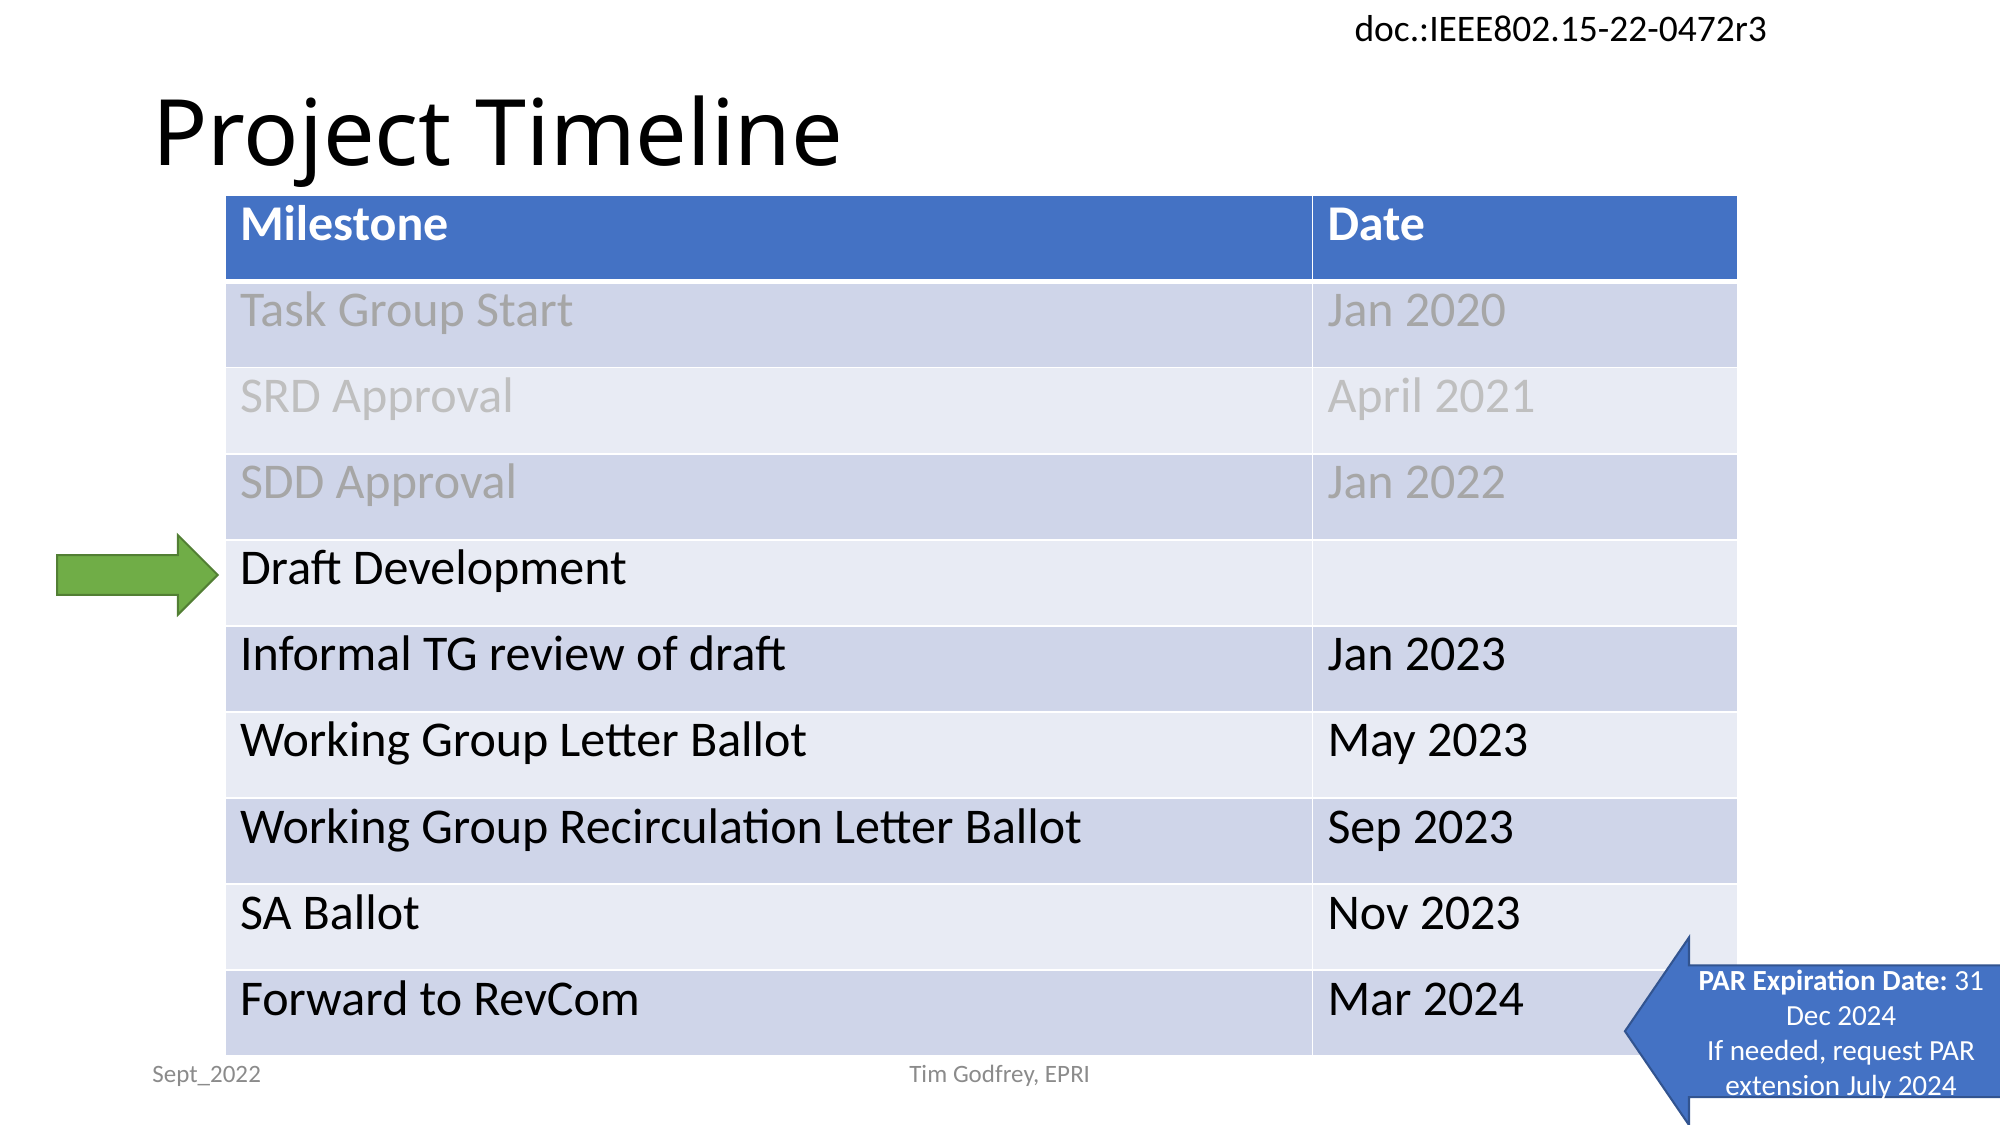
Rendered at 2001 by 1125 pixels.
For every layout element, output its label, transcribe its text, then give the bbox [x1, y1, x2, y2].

table_cell [1313, 541, 1737, 625]
table_cell Jan 2022 [1313, 455, 1737, 539]
table_cell Task Group Start [226, 284, 1312, 367]
footer Tim Godfrey, EPRI [662, 1057, 1338, 1103]
table_cell SA Ballot [226, 885, 1312, 969]
table_header Milestone [226, 196, 1312, 279]
table_cell Jan 2020 [1313, 284, 1737, 367]
table_cell April 2021 [1313, 368, 1737, 453]
table_cell May 2023 [1313, 713, 1737, 797]
table_cell Sep 2023 [1313, 799, 1737, 883]
text_box PAR Expiration Date: 31 Dec 2024 If needed, request PAR extension July 2024 [1623, 934, 2000, 1125]
text_box [56, 532, 220, 618]
table_cell Working Group Letter Ballot [226, 713, 1312, 797]
title Project Timeline [137, 59, 1863, 213]
table_cell Working Group Recirculation Letter Ballot [226, 799, 1312, 883]
table_cell SRD Approval [226, 368, 1312, 453]
table_cell SDD Approval [226, 455, 1312, 539]
table_cell Mar 2024 [1313, 971, 1664, 1055]
table_cell Draft Development [226, 541, 1312, 625]
slide_number Sept_2022 [137, 1042, 588, 1103]
table_cell Forward to RevCom [226, 971, 1312, 1055]
table_cell Nov 2023 [1313, 885, 1737, 969]
table_cell Jan 2023 [1313, 627, 1737, 711]
table_cell Informal TG review of draft [226, 627, 1312, 711]
table_header Date [1313, 196, 1737, 279]
